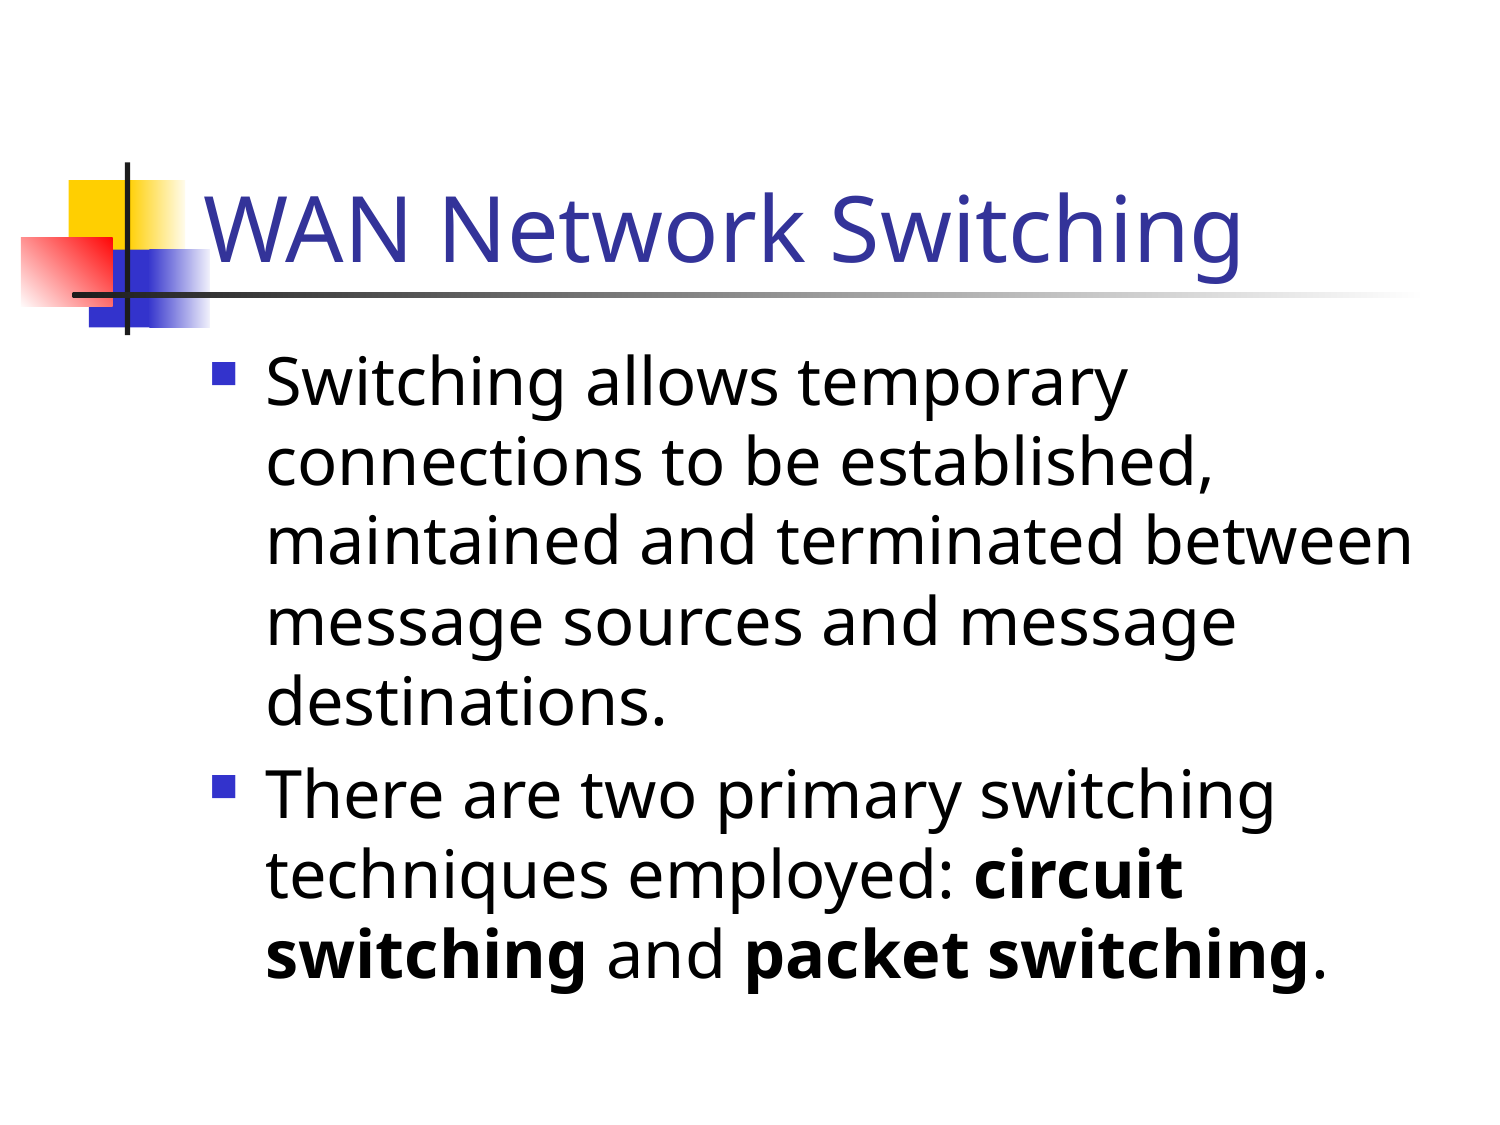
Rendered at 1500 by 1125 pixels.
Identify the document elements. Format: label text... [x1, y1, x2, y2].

text_box [199, 324, 1475, 1000]
title WAN Network Switching [188, 101, 1468, 289]
list Switching allows temporary connections to be established, maintained and terminated between message sources and message destinations. There are two primary switching techniques employed: circuit switching and packet switching. [193, 330, 1470, 1007]
